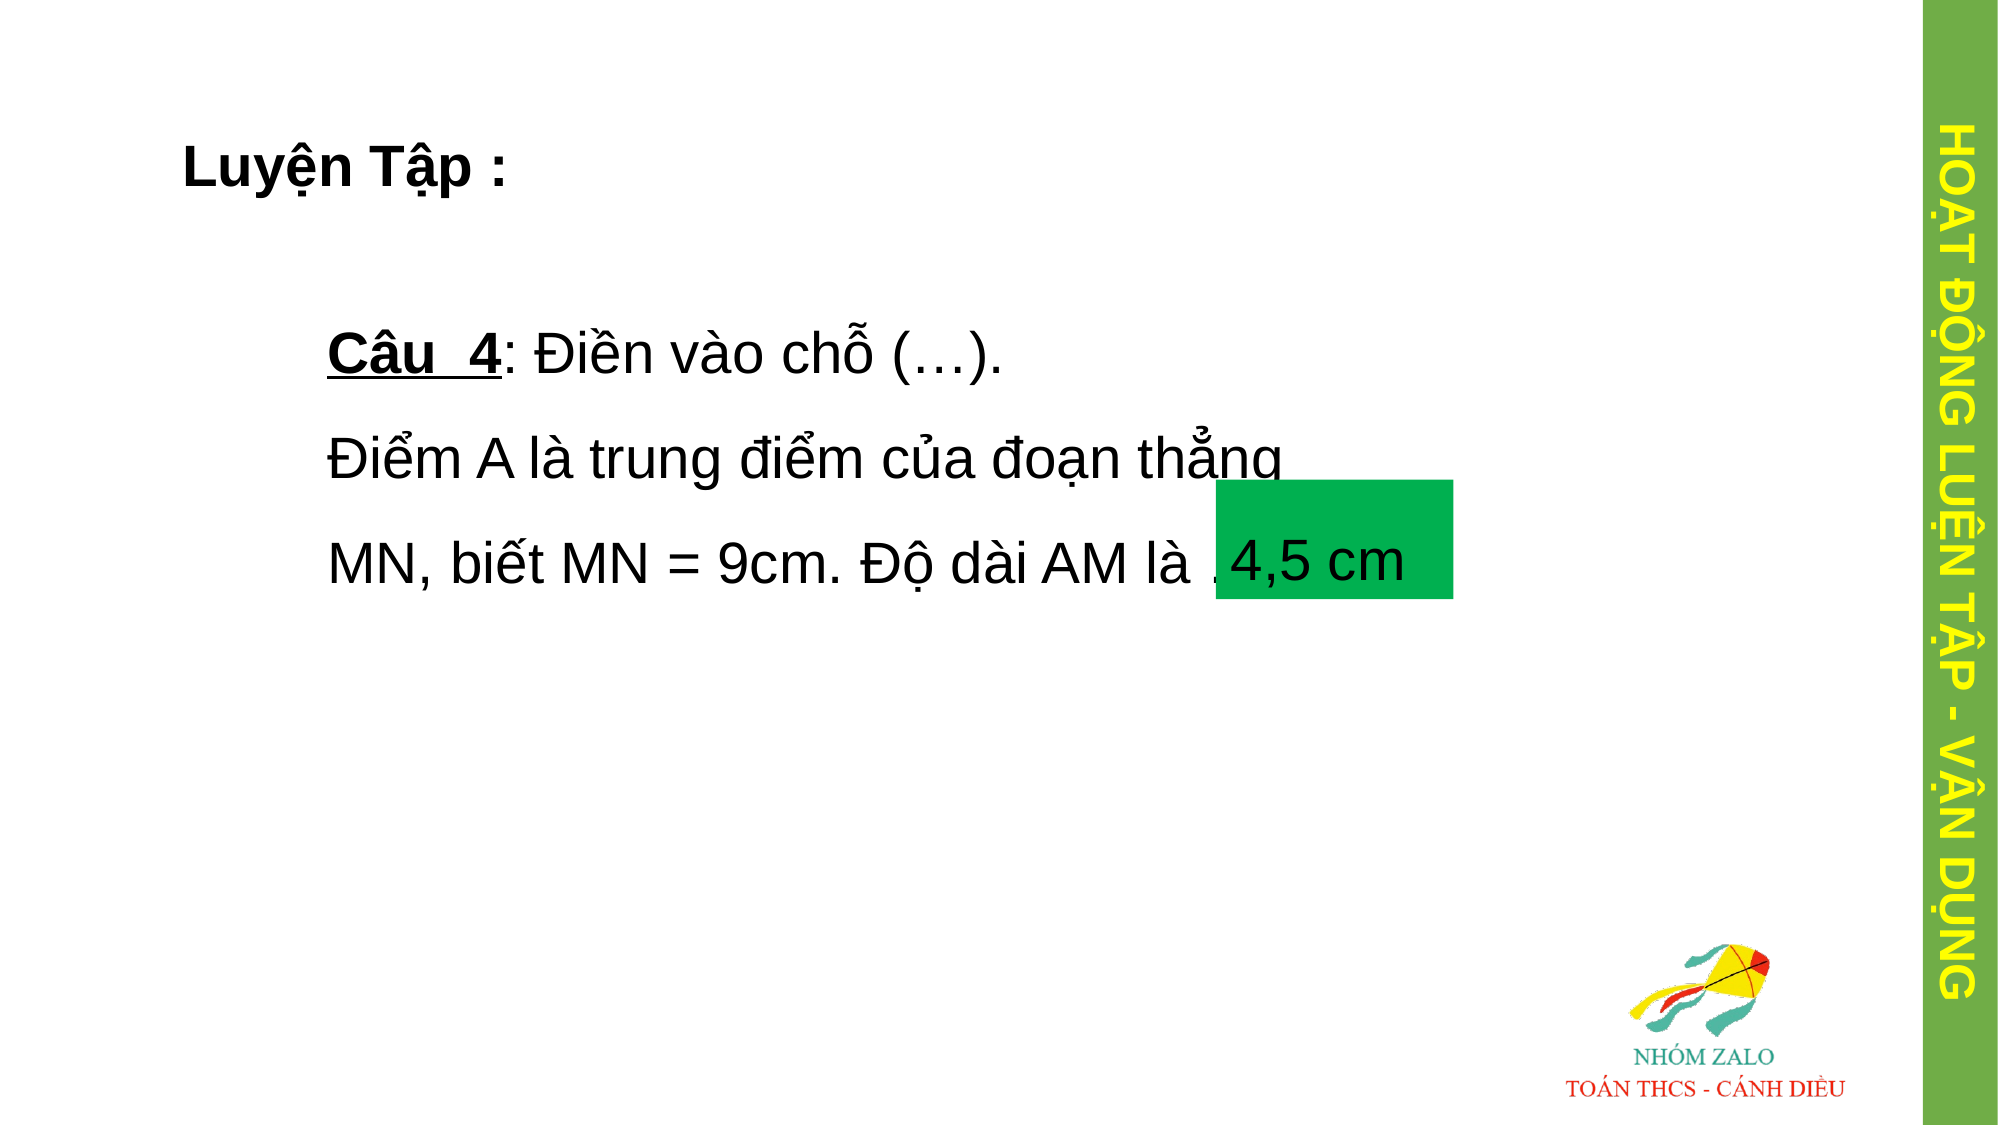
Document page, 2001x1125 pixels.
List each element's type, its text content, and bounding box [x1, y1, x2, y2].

picture [1543, 892, 1887, 1125]
text_box Luyện Tập : [167, 120, 743, 206]
text_box Câu 4: Điền vào chỗ (…). Điểm A là trung điểm của đoạn thẳng MN, biết MN = 9cm. Độ dài AM là … [312, 272, 1375, 603]
text_box HOẠT ĐỘNG LUỆN TẬP - VẬN DỤNG [1922, 0, 1998, 1125]
text_box 4,5 cm [1215, 479, 1454, 600]
